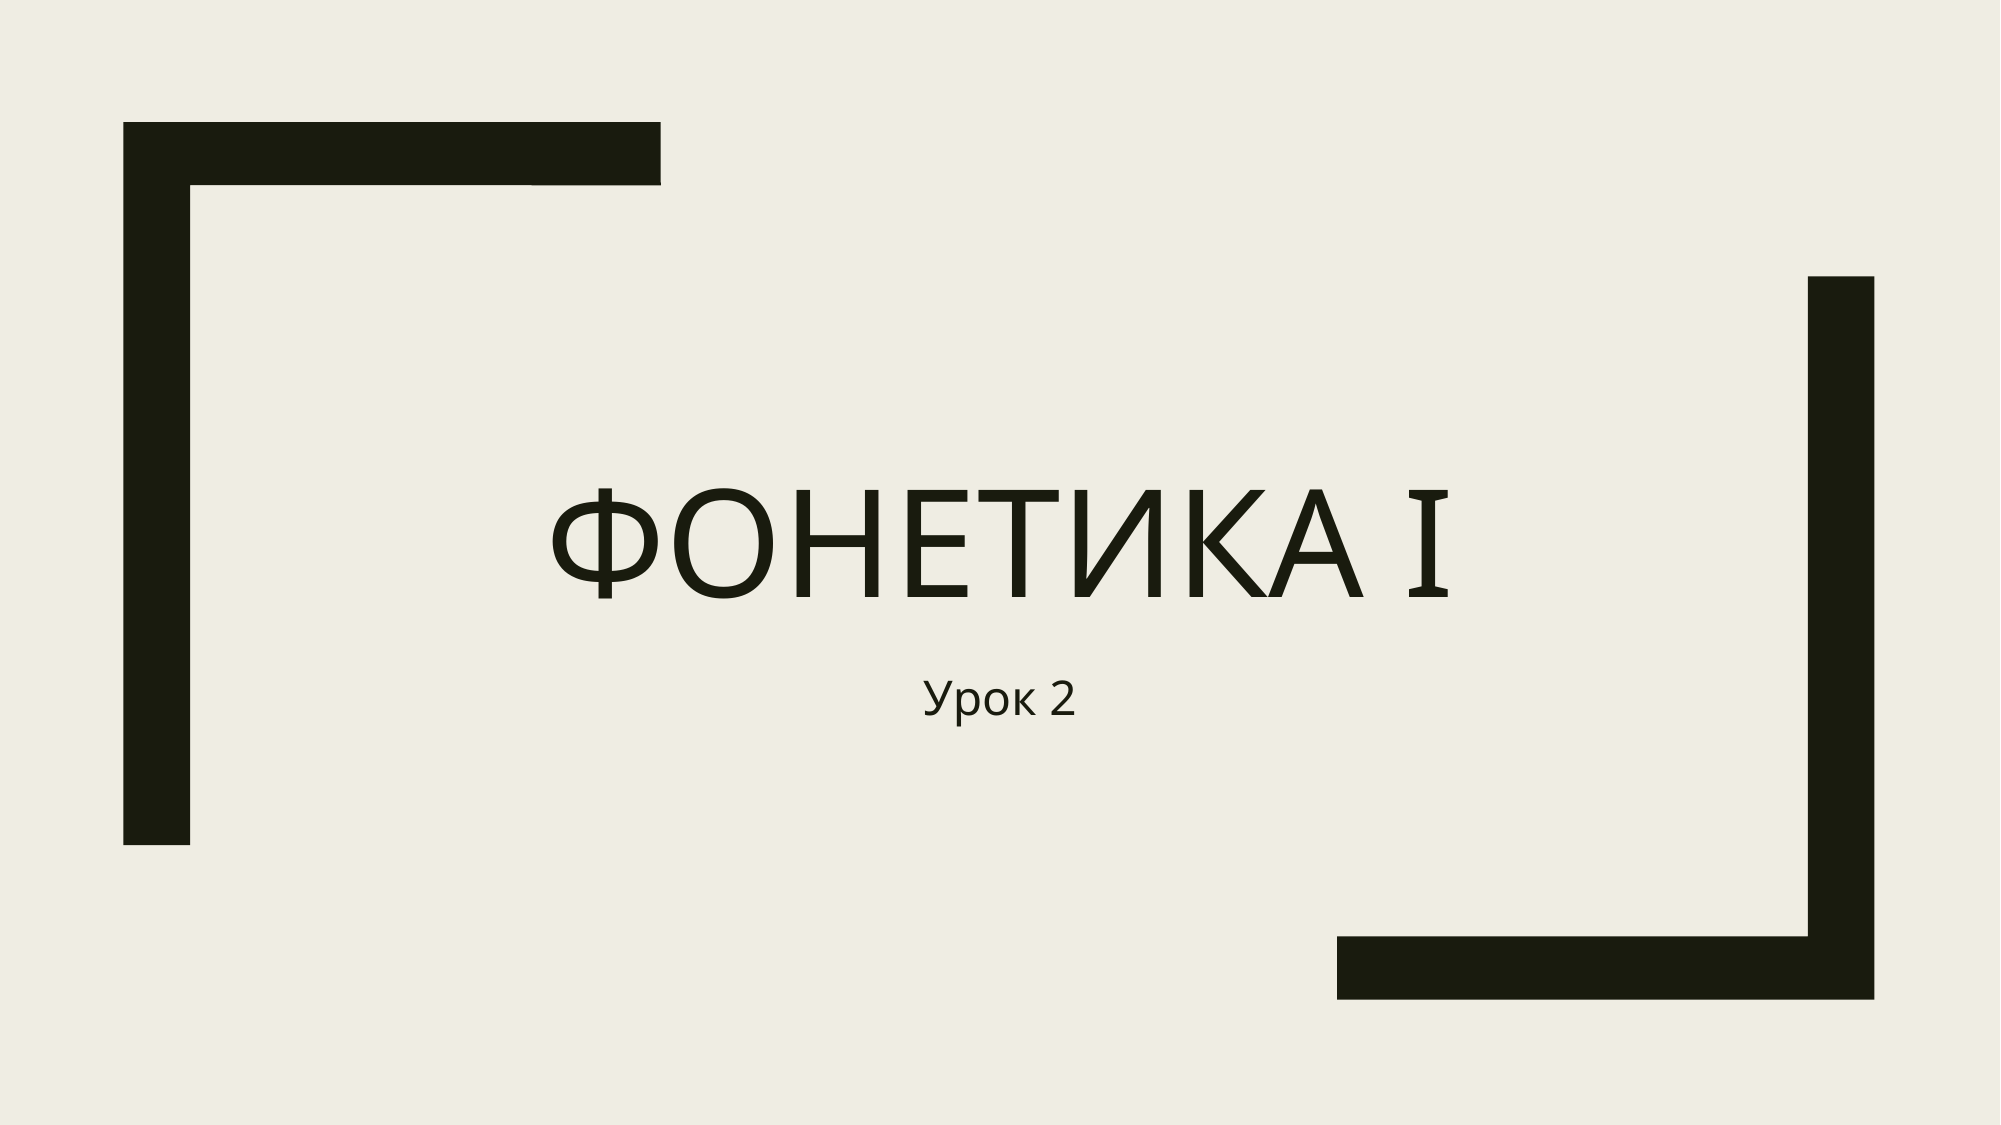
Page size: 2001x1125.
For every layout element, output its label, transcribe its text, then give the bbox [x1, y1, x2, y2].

subtitle Урок 2 [439, 653, 1561, 832]
title Фонетика I [314, 293, 1686, 638]
